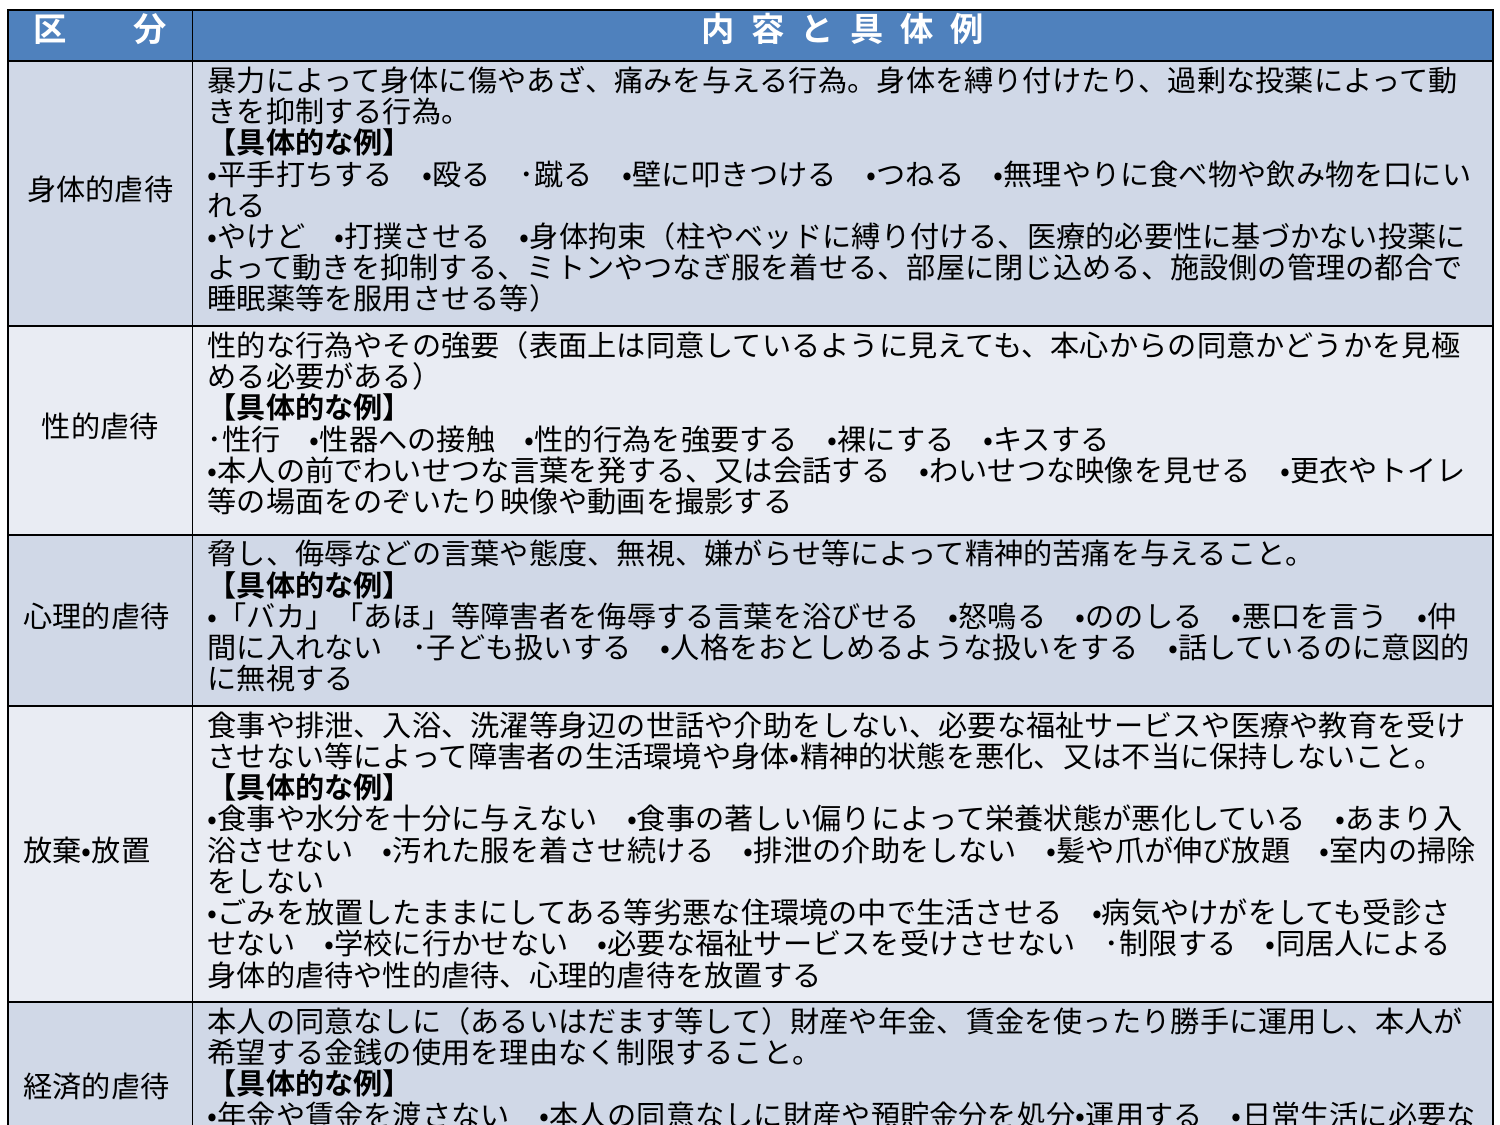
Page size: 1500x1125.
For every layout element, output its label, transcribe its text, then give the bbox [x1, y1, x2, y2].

table_cell 性的虐待 [9, 327, 192, 534]
table_header 区 分 [9, 11, 192, 60]
table_cell 食事や排泄、入浴、洗濯等身辺の世話や介助をしない、必要な福祉サービスや医療や教育を受けさせない等によって障害者の生活環境や身体・精神的状態を悪化、又は不当に保持しないこと。 【具体的な例】 ・食事や水分を十分に与えない ・食事の著しい偏りによって栄養状態が悪化している ・あまり入浴させない ・汚れた服を着させ続ける ・排泄の介助をしない ・髪や爪が伸び放題 ・室内の掃除をしない ・ごみを放置したままにしてある等劣悪な住環境の中で生活させる ・病気やけがをしても受診させない ・学校に行かせない ・必要な福祉サービスを受けさせない ･制限する ・同居人による身体的虐待や性的虐待、心理的虐待を放置する [193, 707, 1492, 1001]
table_cell 本人の同意なしに（あるいはだます等して）財産や年金、賃金を使ったり勝手に運用し、本人が希望する金銭の使用を理由なく制限すること。 【具体的な例】 ・年金や賃金を渡さない ・本人の同意なしに財産や預貯金分を処分・運用する ・日常生活に必要な金銭を渡さない・使わせない ・本人の同意なしに年金等を管理して渡さない。 [193, 1003, 1492, 1125]
table_cell 暴力によって身体に傷やあざ、痛みを与える行為。身体を縛り付けたり、過剰な投薬によって動きを抑制する行為。 【具体的な例】 ・平手打ちする ・殴る ･蹴る ・壁に叩きつける ・つねる ・無理やりに食べ物や飲み物を口にいれる ・やけど ・打撲させる ・身体拘束（柱やベッドに縛り付ける、医療的必要性に基づかない投薬によって動きを抑制する、ミトンやつなぎ服を着せる、部屋に閉じ込める、施設側の管理の都合で睡眠薬等を服用させる等） [193, 62, 1492, 325]
table_cell 放棄・放置 [9, 707, 192, 1001]
table_cell 経済的虐待 [9, 1003, 192, 1125]
table_header 内容と具体例 [193, 11, 1492, 60]
table_cell 脅し、侮辱などの言葉や態度、無視、嫌がらせ等によって精神的苦痛を与えること。 【具体的な例】 ・「バカ」「あほ」等障害者を侮辱する言葉を浴びせる ・怒鳴る ・ののしる ・悪口を言う ・仲間に入れない ･子ども扱いする ・人格をおとしめるような扱いをする ・話しているのに意図的に無視する [193, 536, 1492, 705]
table_cell 心理的虐待 [9, 536, 192, 705]
table_cell 身体的虐待 [9, 62, 192, 325]
table_cell 性的な行為やその強要（表面上は同意しているように見えても、本心からの同意かどうかを見極める必要がある） 【具体的な例】 ･性行 ・性器への接触 ・性的行為を強要する ・裸にする ・キスする ・本人の前でわいせつな言葉を発する、又は会話する ・わいせつな映像を見せる ・更衣やトイレ等の場面をのぞいたり映像や動画を撮影する [193, 327, 1492, 534]
